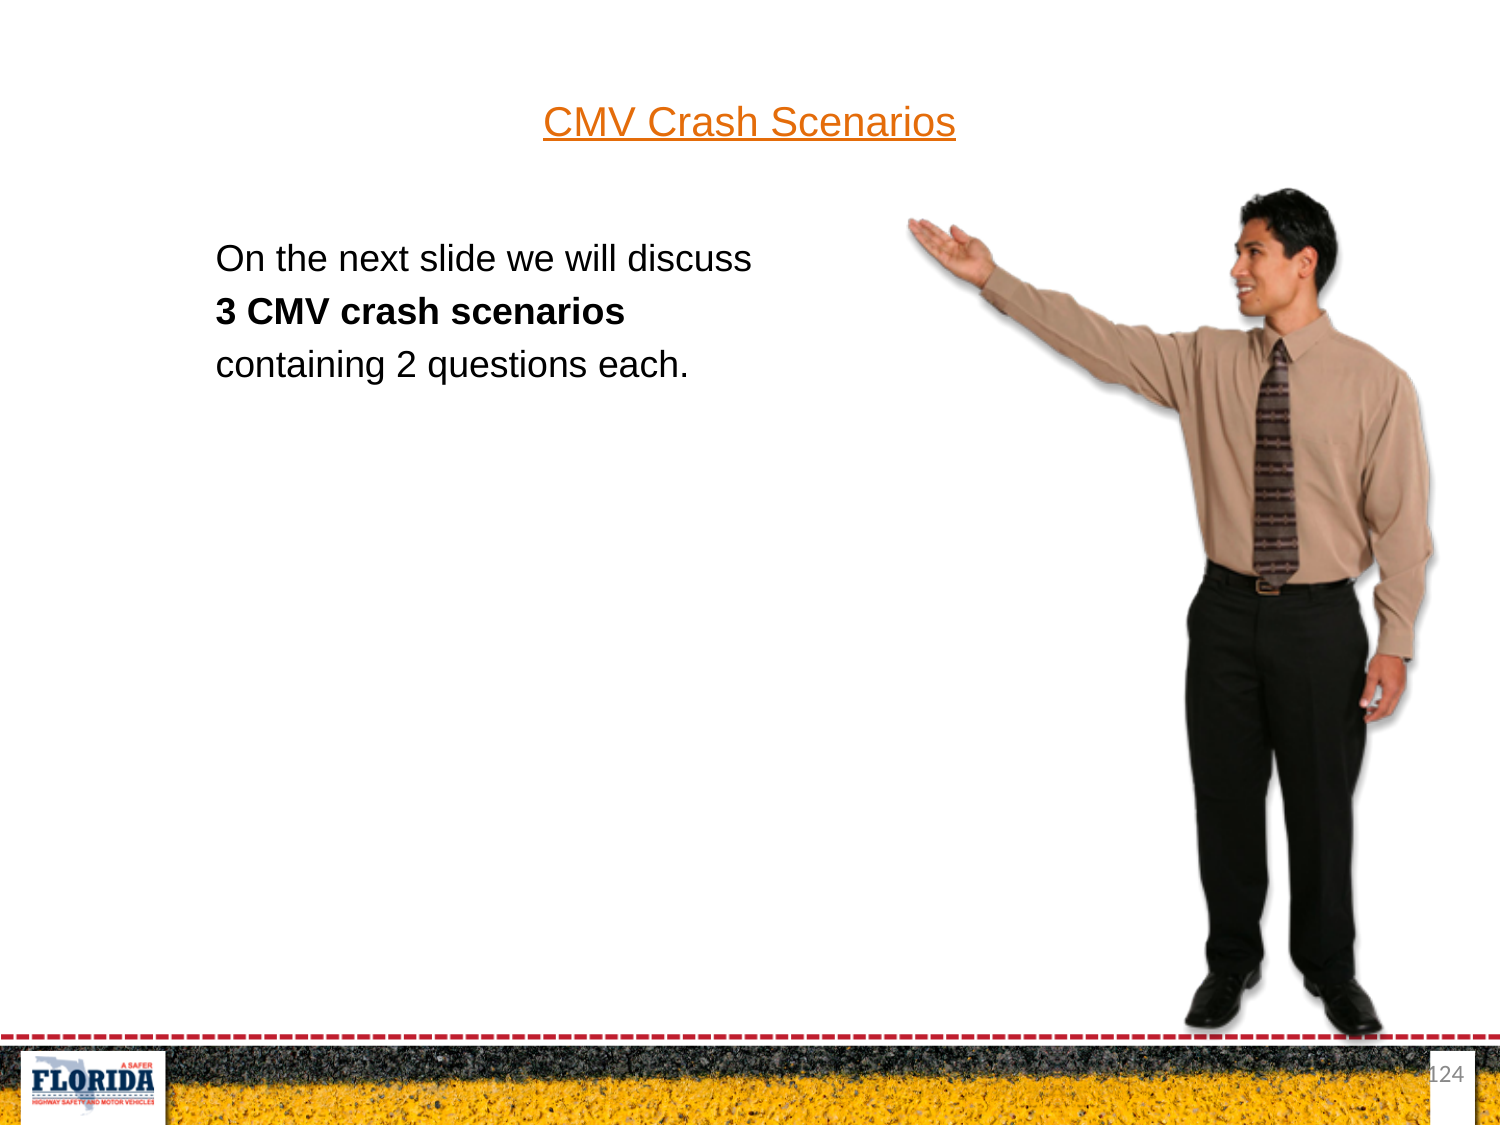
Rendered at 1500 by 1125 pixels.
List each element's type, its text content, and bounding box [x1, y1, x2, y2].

text_box On the next slide we will discuss 3 CMV crash scenarios containing 2 questions each. [200, 218, 799, 393]
text_box CMV Crash Scenarios [118, 86, 1382, 152]
picture [0, 0, 1500, 1125]
slide_number 124 [1129, 1042, 1480, 1103]
